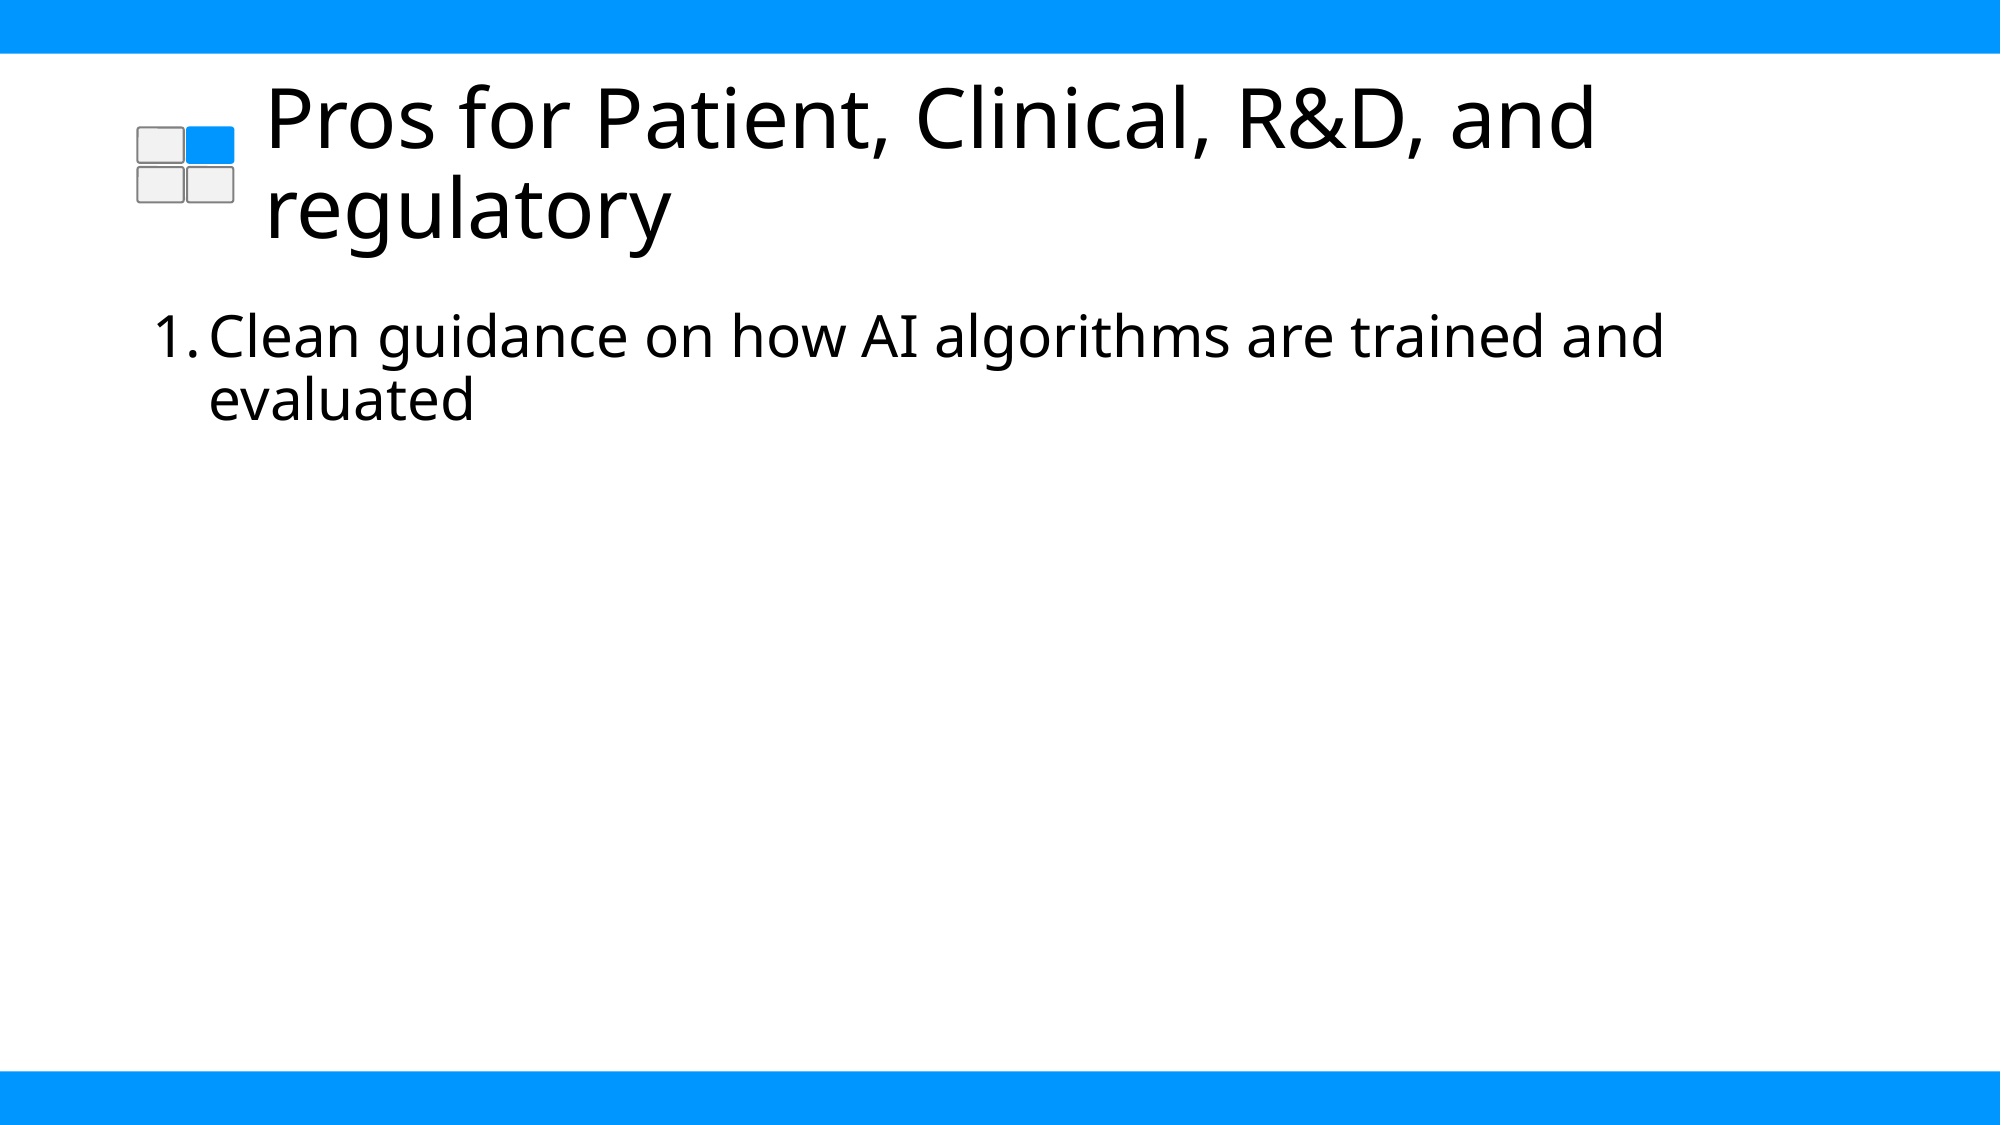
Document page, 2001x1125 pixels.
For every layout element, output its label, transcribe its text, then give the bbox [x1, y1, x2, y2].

text_box [136, 126, 185, 164]
text_box [0, 0, 2000, 55]
text_box [136, 165, 185, 204]
text_box [0, 1070, 2000, 1125]
text_box [185, 126, 235, 164]
text_box [185, 165, 235, 204]
title Pros for Patient, Clinical, R&D, and regulatory [249, 58, 1975, 276]
list Clean guidance on how AI algorithms are trained and evaluated [137, 299, 1863, 1014]
